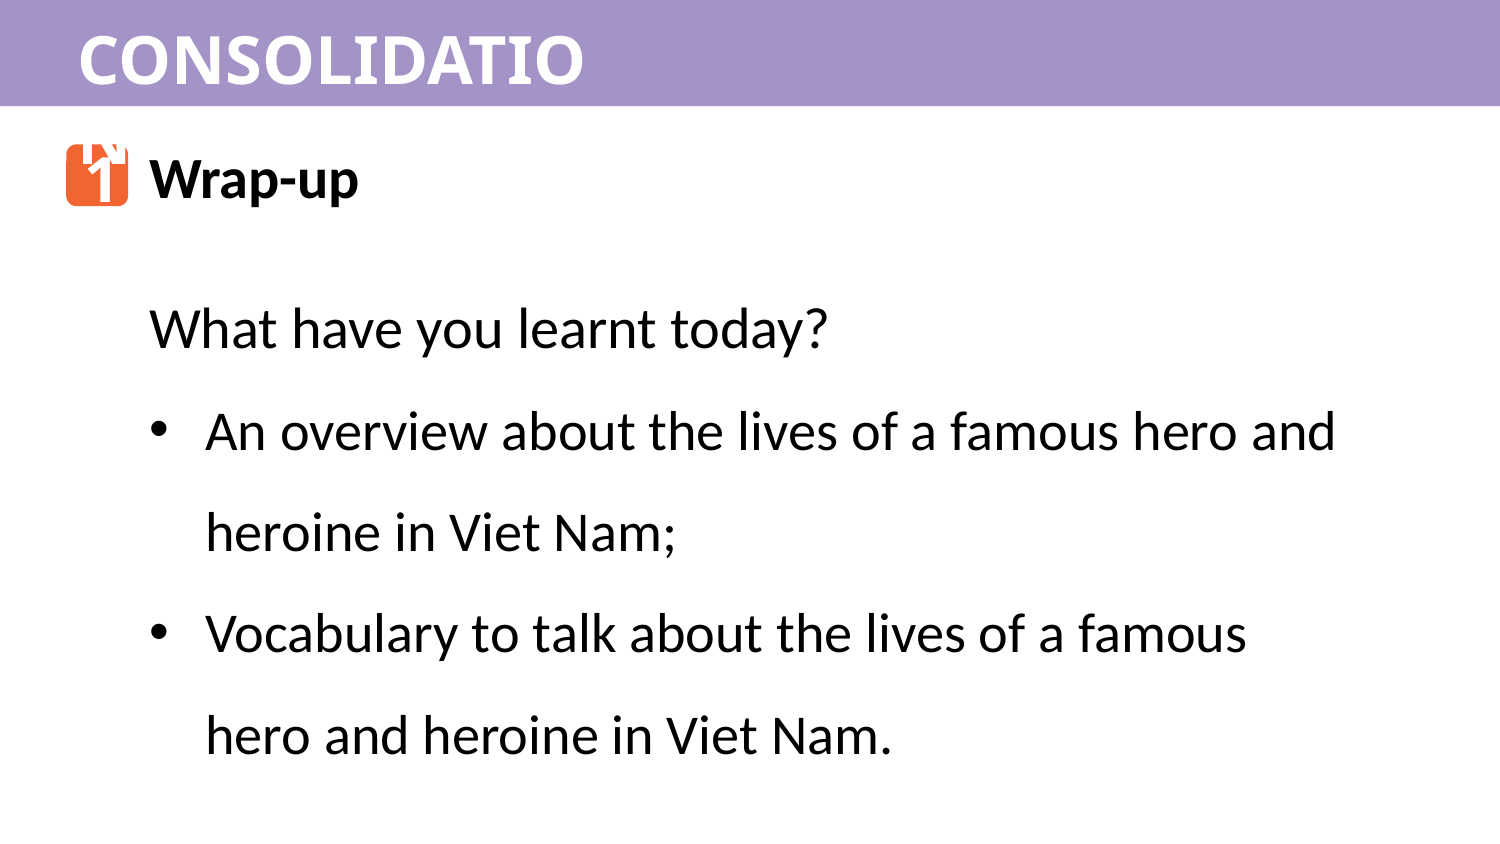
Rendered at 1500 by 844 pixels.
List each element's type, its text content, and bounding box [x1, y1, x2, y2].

text_box What have you learnt today? An overview about the lives of a famous hero and heroine in Viet Nam; Vocabulary to talk about the lives of a famous hero and heroine in Viet Nam. [134, 248, 1380, 773]
text_box [126, 185, 130, 204]
text_box Wrap-up [134, 132, 1113, 218]
text_box 1 [69, 185, 126, 223]
text_box CONSOLIDATION [62, 10, 625, 185]
text_box [65, 185, 69, 205]
text_box [0, 0, 1500, 107]
